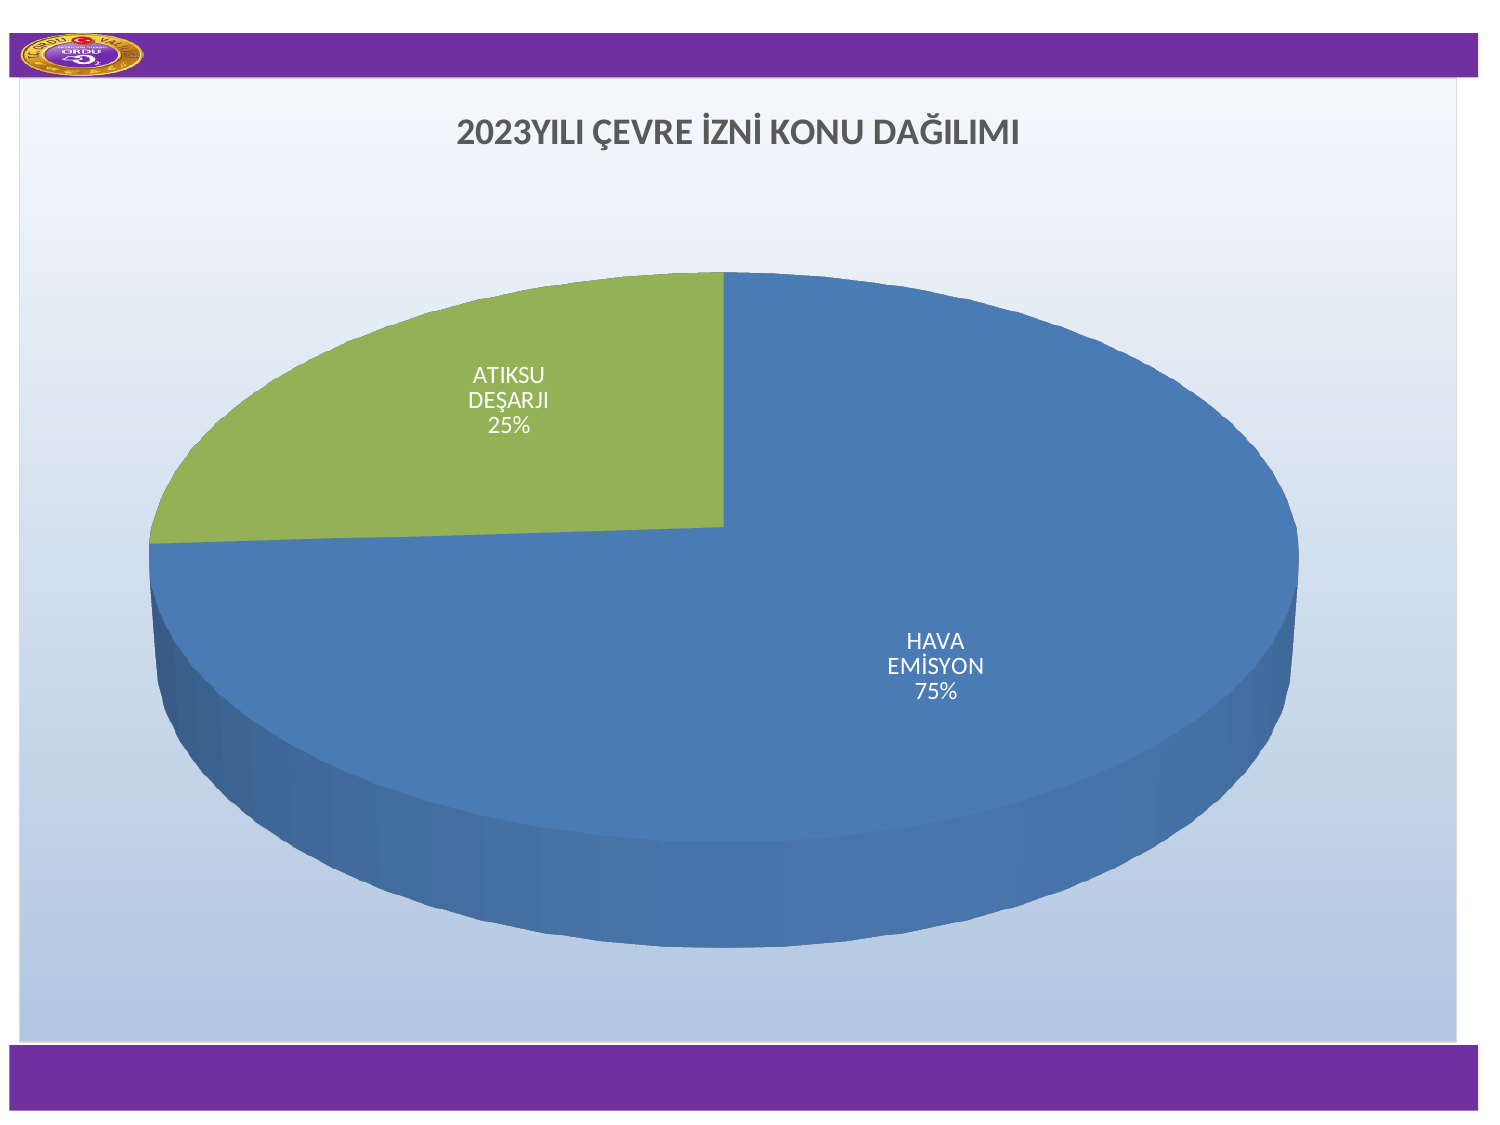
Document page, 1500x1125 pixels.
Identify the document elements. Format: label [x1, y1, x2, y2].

chart [18, 78, 1458, 1043]
text_box [9, 1045, 1479, 1111]
text_box [9, 32, 1479, 78]
